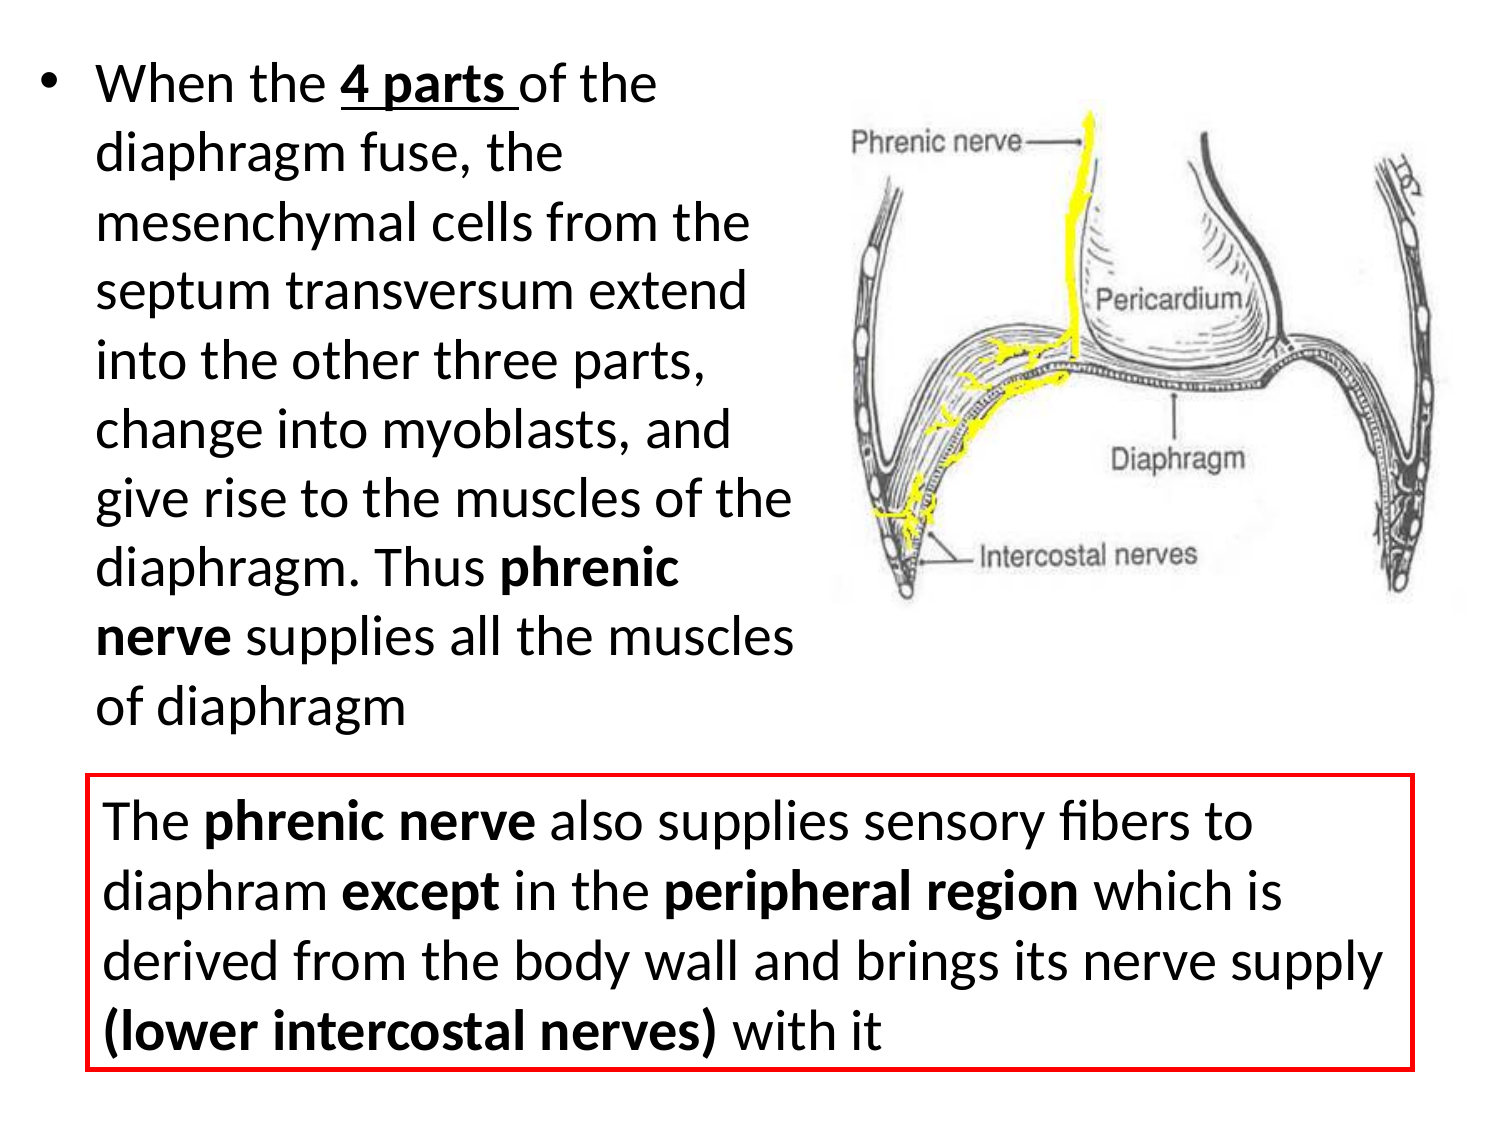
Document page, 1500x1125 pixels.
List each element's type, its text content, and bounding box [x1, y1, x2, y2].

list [812, 99, 1468, 613]
text_box The phrenic nerve also supplies sensory fibers to diaphram except in the peripheral region which is derived from the body wall and brings its nerve supply (lower intercostal nerves) with it [87, 774, 1413, 1070]
list When the 4 parts of the diaphragm fuse, the mesenchymal cells from the septum transversum extend into the other three parts, change into myoblasts, and give rise to the muscles of the diaphragm. Thus phrenic nerve supplies all the muscles of diaphragm [24, 37, 838, 750]
